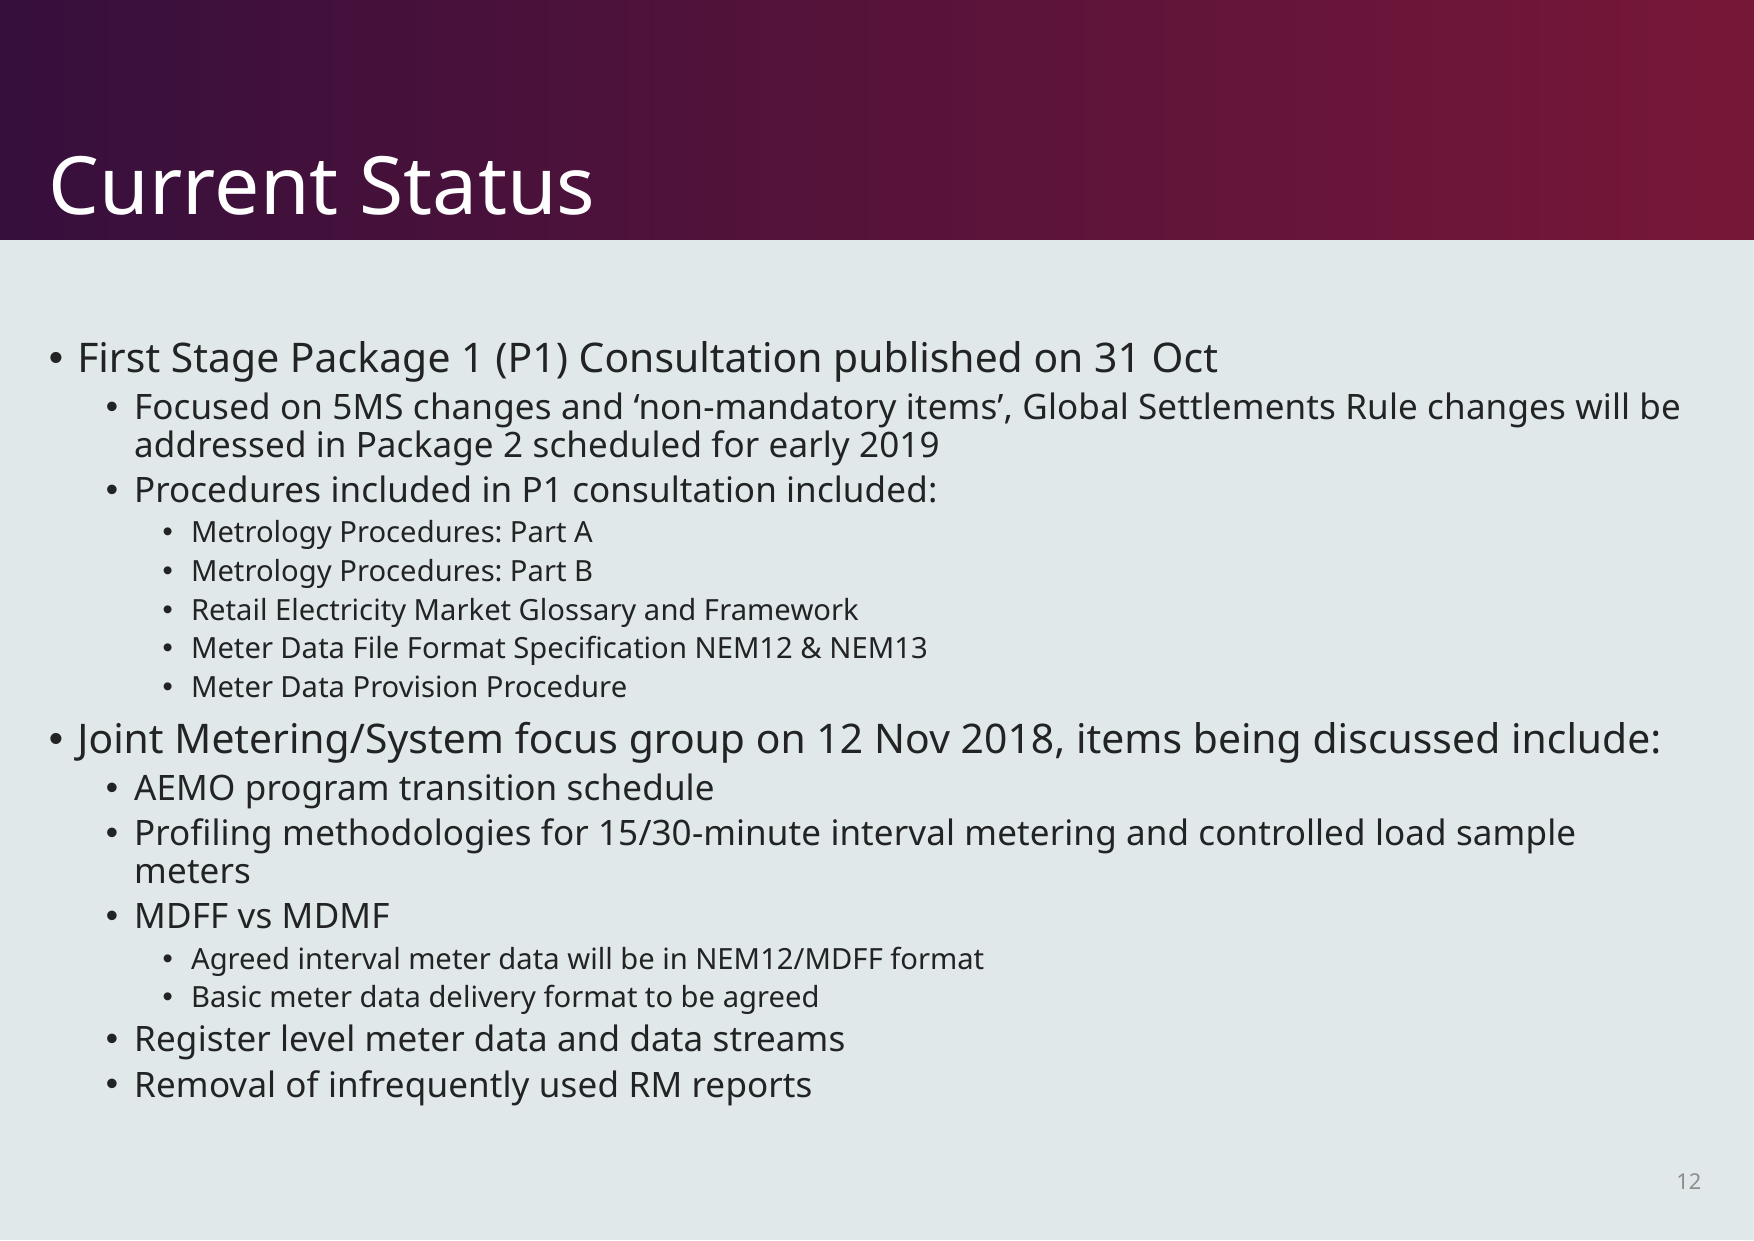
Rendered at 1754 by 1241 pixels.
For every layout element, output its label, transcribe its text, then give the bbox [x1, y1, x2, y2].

slide_number 12 [1633, 1149, 1717, 1216]
list First Stage Package 1 (P1) Consultation published on 31 Oct Focused on 5MS changes and ‘non-mandatory items’, Global Settlements Rule changes will be addressed in Package 2 scheduled for early 2019 Procedures included in P1 consultation included: Metrology Procedures: Part A Metrology Procedures: Part B Retail Electricity Market Glossary and Framework Meter Data File Format Specification NEM12 & NEM13 Meter Data Provision Procedure Joint Metering/System focus group on 12 Nov 2018, items being discussed include: AEMO program transition schedule Profiling methodologies for 15/30-minute interval metering and controlled load sample meters MDFF vs MDMF Agreed interval meter data will be in NEM12/MDFF format Basic meter data delivery format to be agreed Register level meter data and data streams Removal of infrequently used RM reports [33, 330, 1717, 1117]
title Current Status [33, 24, 1329, 240]
